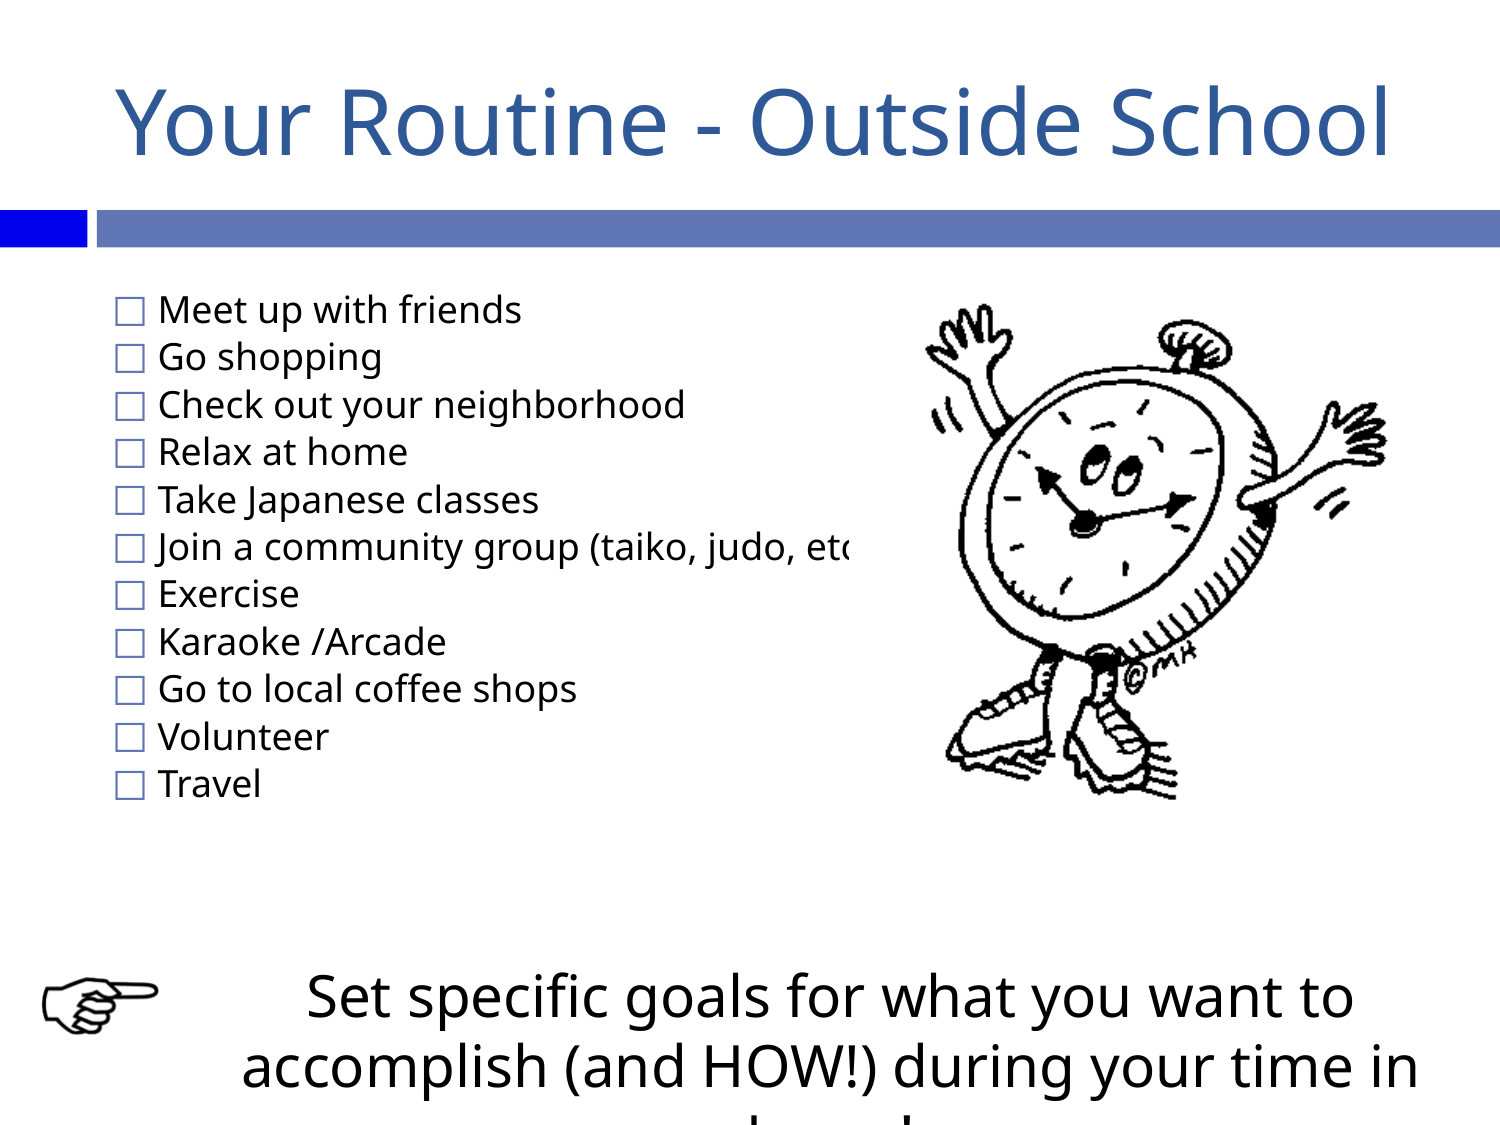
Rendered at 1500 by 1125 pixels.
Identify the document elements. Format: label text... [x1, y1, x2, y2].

text_box Set specific goals for what you want to accomplish (and HOW!) during your time in Japan! [162, 951, 1500, 1108]
list Meet up with friends Go shopping Check out your neighborhood Relax at home Take Japanese classes Join a community group (taiko, judo, etc.) Exercise Karaoke /Arcade Go to local coffee shops Volunteer Travel [37, 287, 1475, 912]
title Your Routine - Outside School [100, 37, 1438, 200]
picture [849, 287, 1412, 826]
picture [33, 956, 163, 1057]
